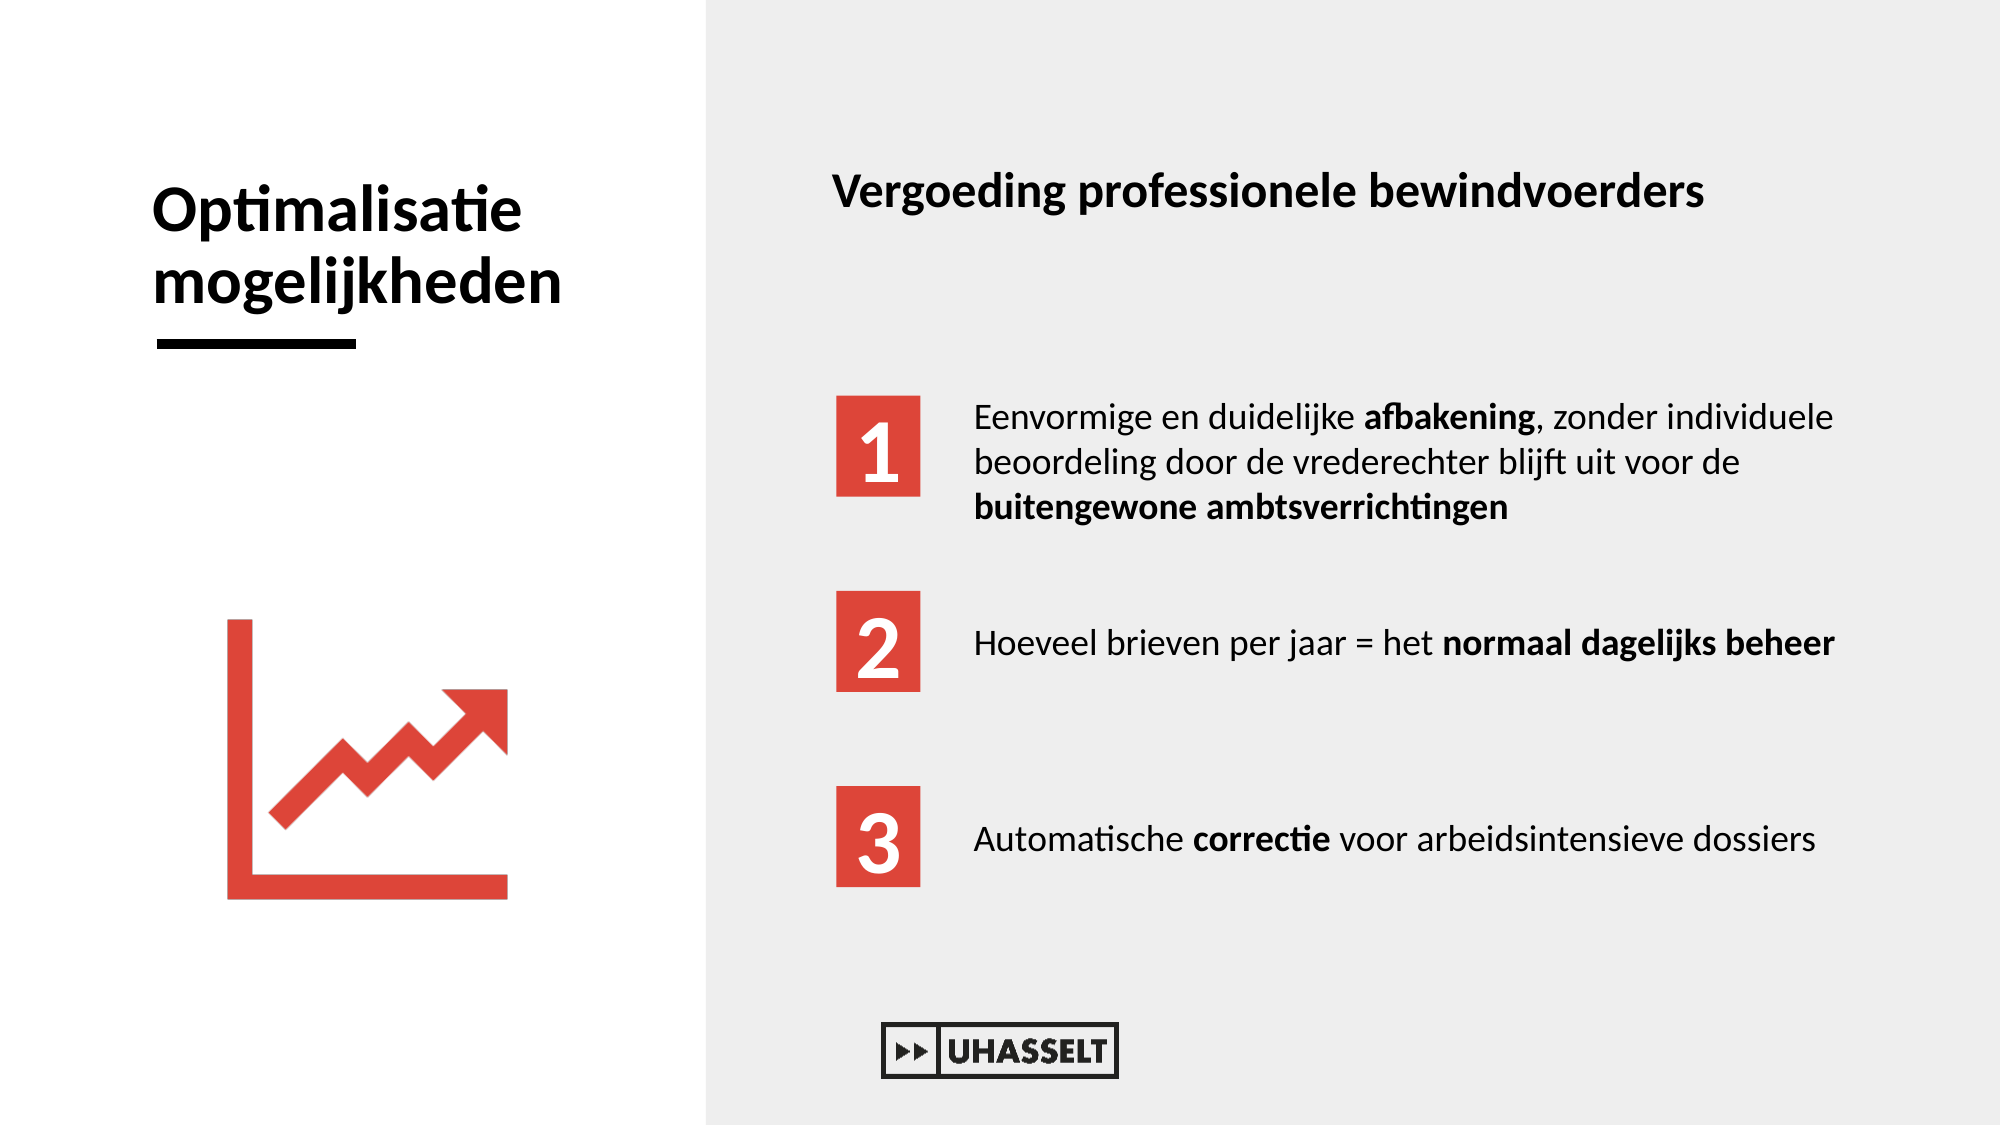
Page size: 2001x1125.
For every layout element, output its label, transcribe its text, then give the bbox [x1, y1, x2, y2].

picture [170, 562, 565, 957]
text_box 3 [835, 785, 921, 888]
text_box Eenvormige en duidelijke afbakening, zonder individuele beoordeling door de vrederechter blijft uit voor de buitengewone ambtsverrichtingen [958, 385, 1959, 535]
text_box 1 [835, 395, 921, 498]
title Optimalisatie mogelijkheden [137, 97, 680, 326]
picture [881, 1022, 1119, 1079]
text_box 2 [835, 590, 921, 693]
text_box Automatische correctie voor arbeidsintensieve dossiers [958, 806, 1967, 867]
text_box Hoeveel brieven per jaar = het normaal dagelijks beheer [958, 611, 1959, 671]
list Vergoeding professionele bewindvoerders [816, 156, 1863, 258]
